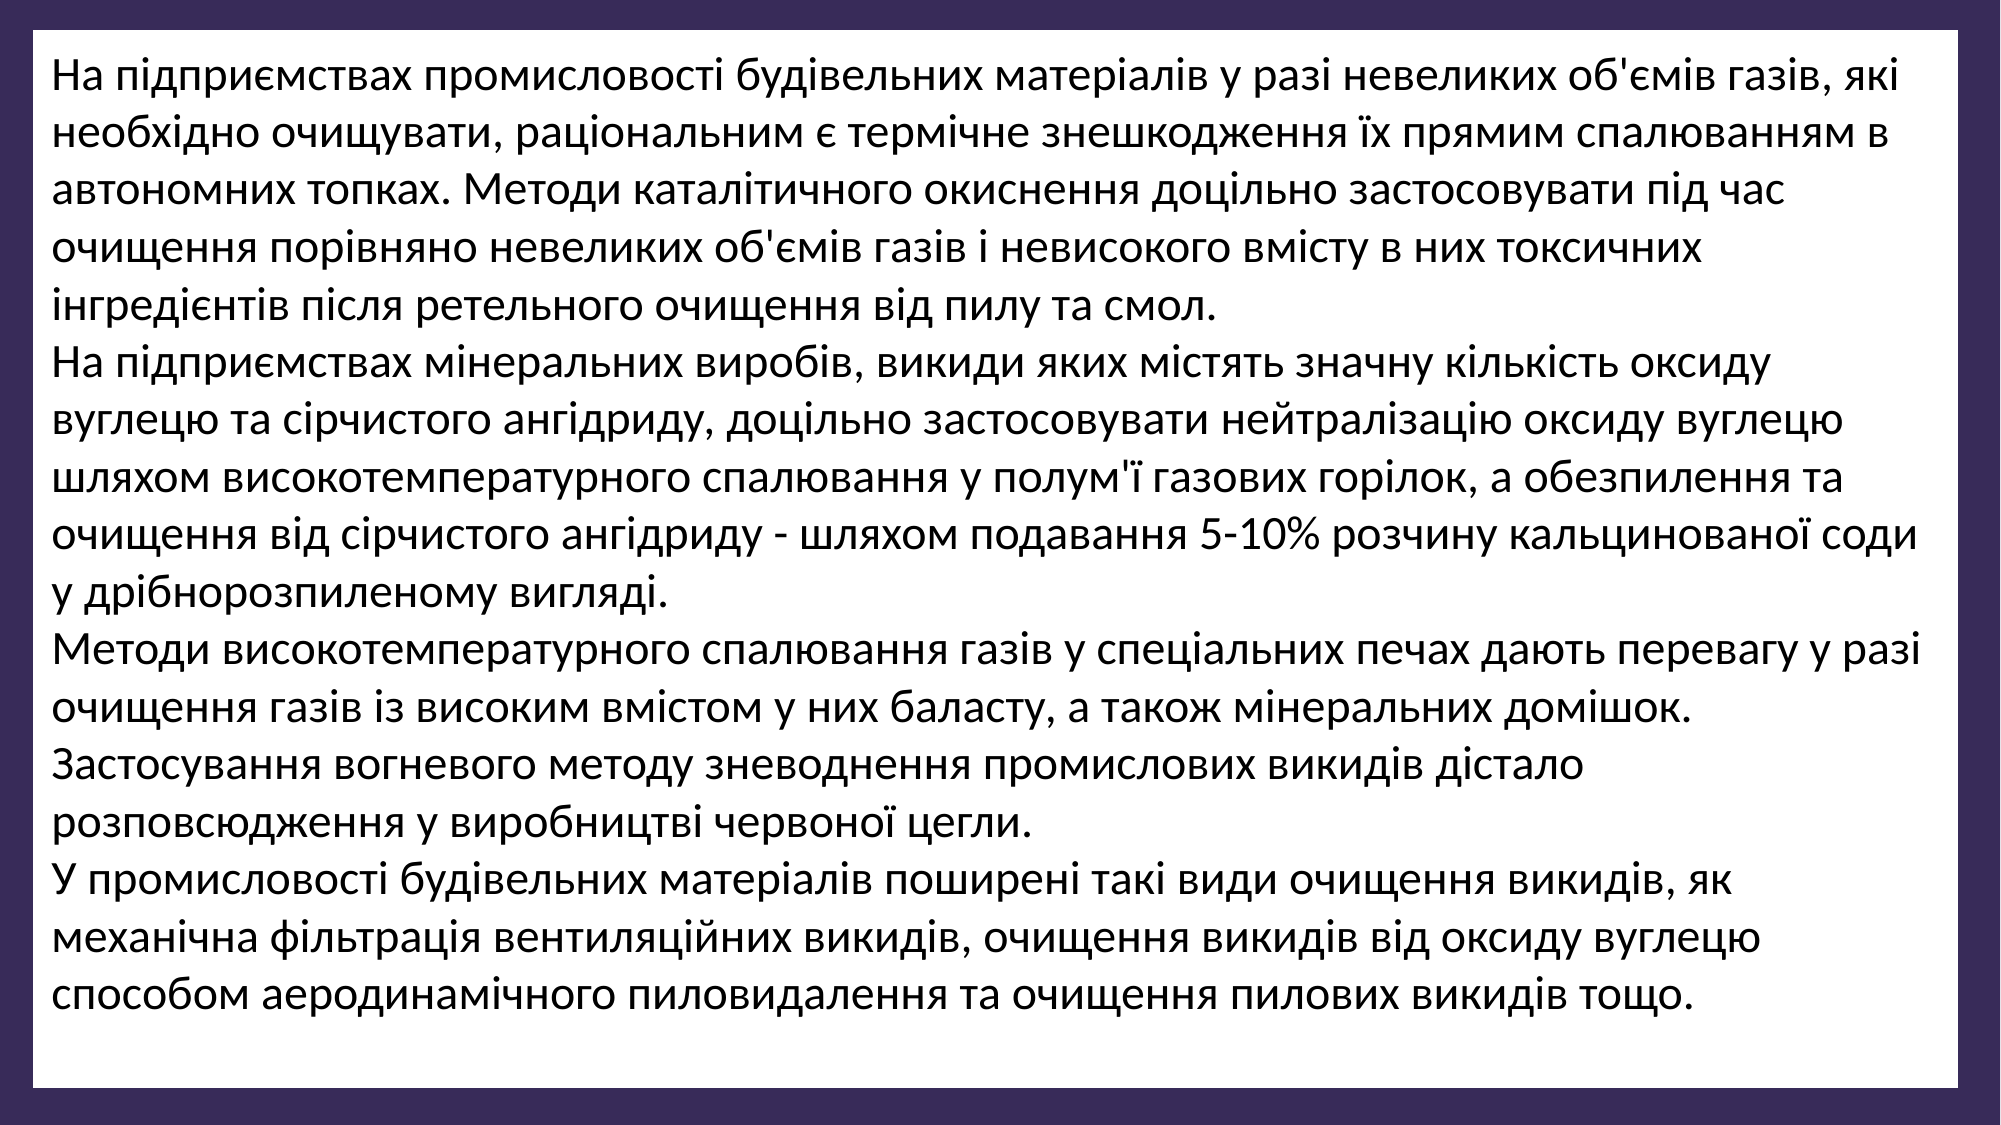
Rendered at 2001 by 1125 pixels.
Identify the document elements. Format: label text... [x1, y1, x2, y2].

text_box На підприємствах промисловості будівельних матеріалів у разі невеликих об'ємів газів, які необхідно очищувати, раціональним є термічне знешкодження їх прямим спалюванням в автономних топках. Методи каталітичного окиснення доцільно застосовувати під час очищення порівняно невеликих об'ємів газів і невисокого вмісту в них токсичних інгредієнтів після ретельного очищення від пилу та смол. На підприємствах мінеральних виробів, викиди яких містять значну кількість оксиду вуглецю та сірчистого ангідриду, доцільно застосовувати нейтралізацію оксиду вуглецю шляхом високотемпературного спалювання у полум'ї газових горілок, а обезпилення та очищення від сірчистого ангідриду - шляхом подавання 5-10% розчину кальцинованої соди у дрібнорозпиленому вигляді. Методи високотемпературного спалювання газів у спеціальних печах дають перевагу у разі очищення газів із високим вмістом у них баласту, а також мінеральних домішок. Застосування вогневого методу зневоднення промислових викидів дістало розповсюдження у виробництві червоної цегли. У промисловості будівельних матеріалів поширені такі види очищення викидів, як механічна фільтрація вентиляційних викидів, очищення викидів від оксиду вуглецю способом аеродинамічного пиловидалення та очищення пилових викидів тощо. [36, 34, 1952, 1027]
